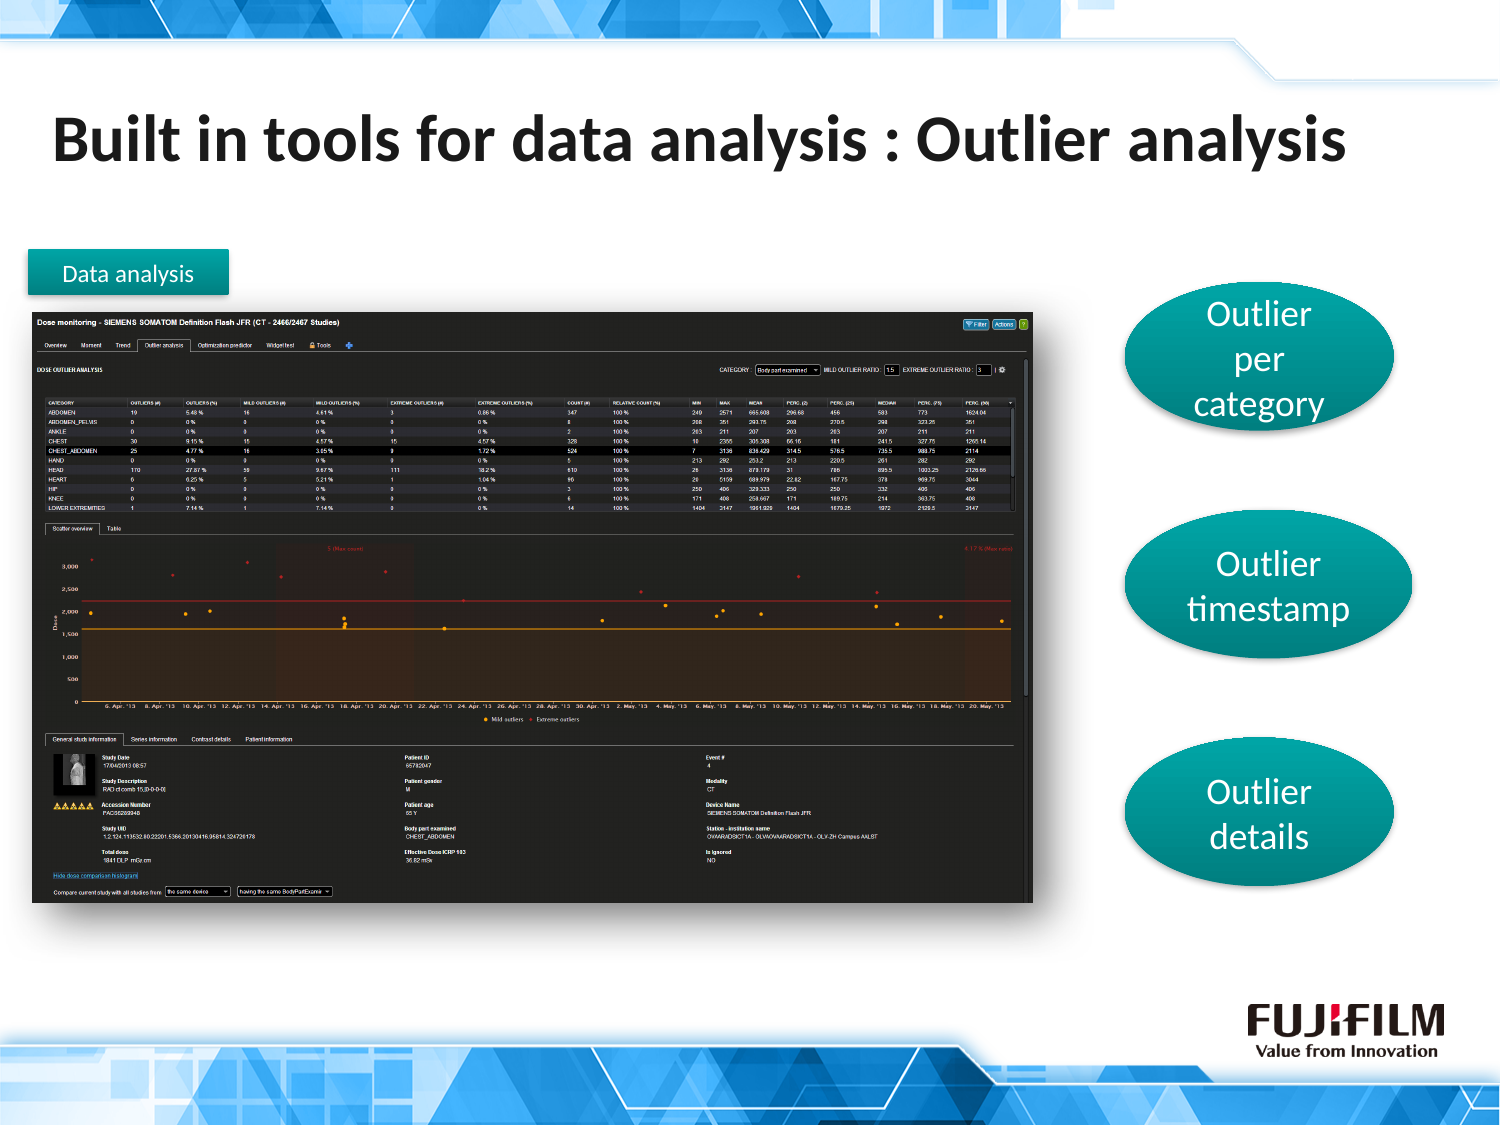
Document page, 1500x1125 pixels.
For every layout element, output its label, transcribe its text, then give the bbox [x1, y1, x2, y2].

text_box Outlier per category [1124, 281, 1394, 431]
text_box Data analysis [28, 249, 229, 295]
title Built in tools for data analysis : Outlier analysis [37, 97, 1376, 263]
picture [0, 1004, 1500, 1125]
text_box Outlier details [1124, 737, 1394, 887]
picture [0, 0, 1500, 95]
text_box Outlier timestamp [1124, 509, 1413, 659]
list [32, 312, 1034, 903]
